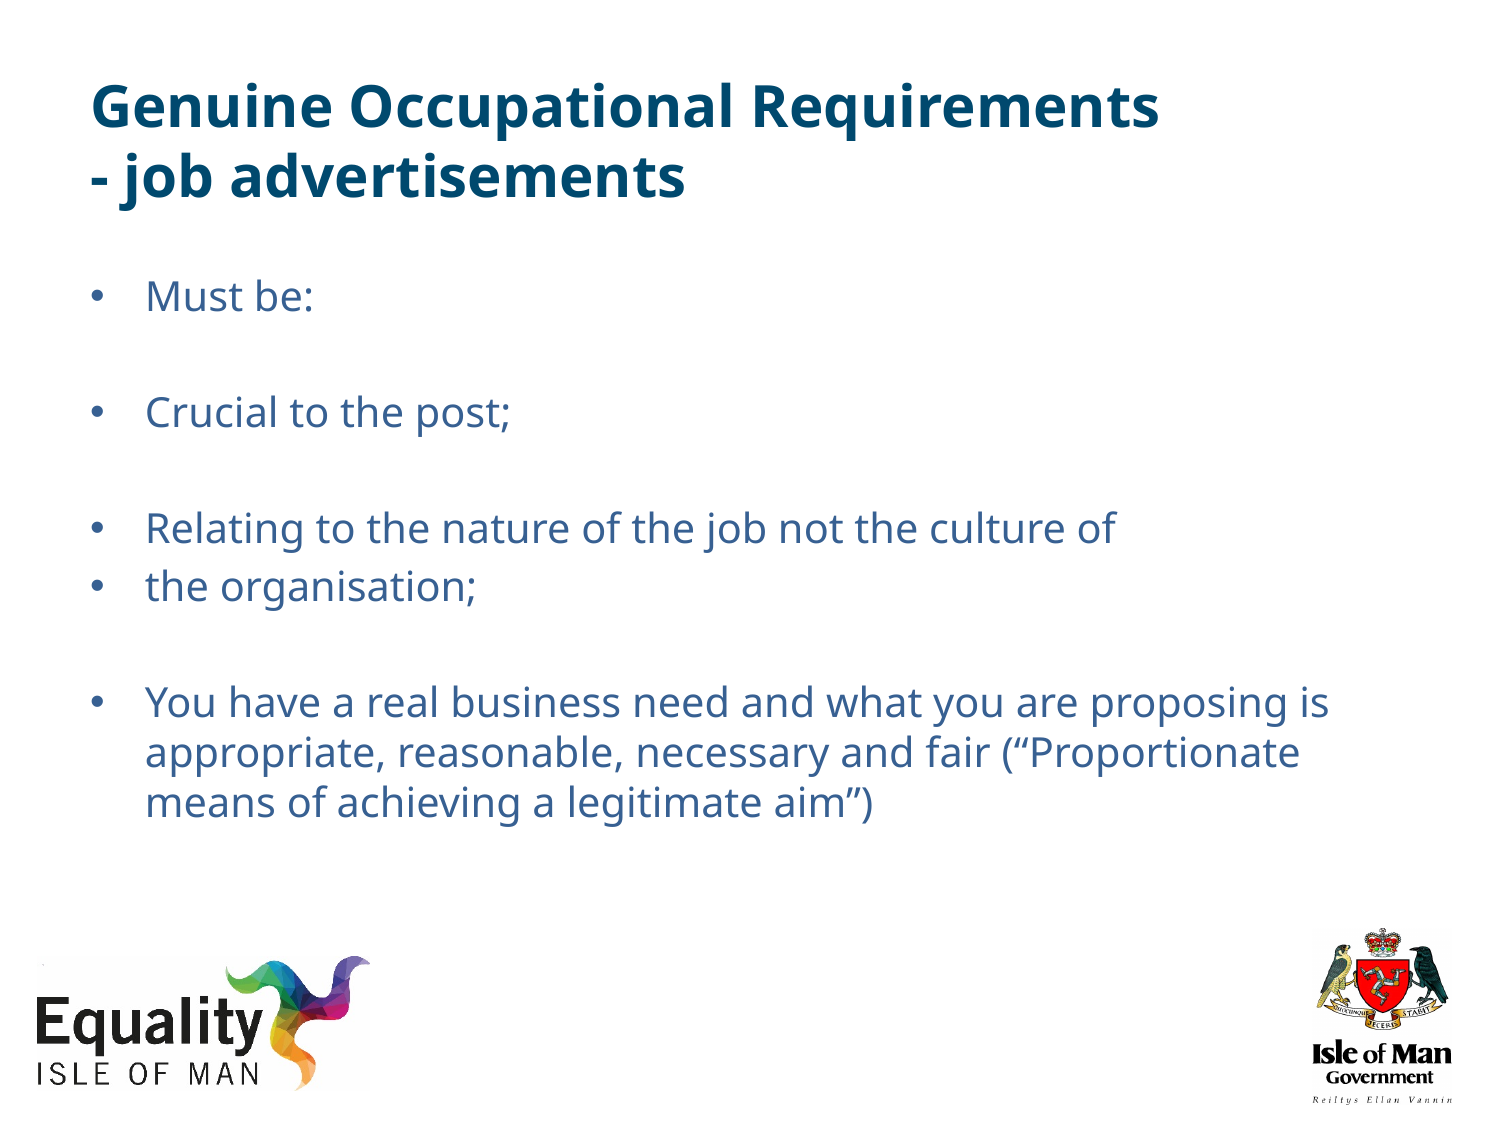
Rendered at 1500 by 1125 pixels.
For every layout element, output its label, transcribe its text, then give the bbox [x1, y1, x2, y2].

picture [1312, 928, 1467, 1119]
list Must be: Crucial to the post; Relating to the nature of the job not the culture of the organisation; You have a real business need and what you are proposing is appropriate, reasonable, necessary and fair (“Proportionate means of achieving a legitimate aim”) [75, 262, 1425, 838]
picture [37, 956, 370, 1092]
title Genuine Occupational Requirements - job advertisements [75, 45, 1425, 233]
